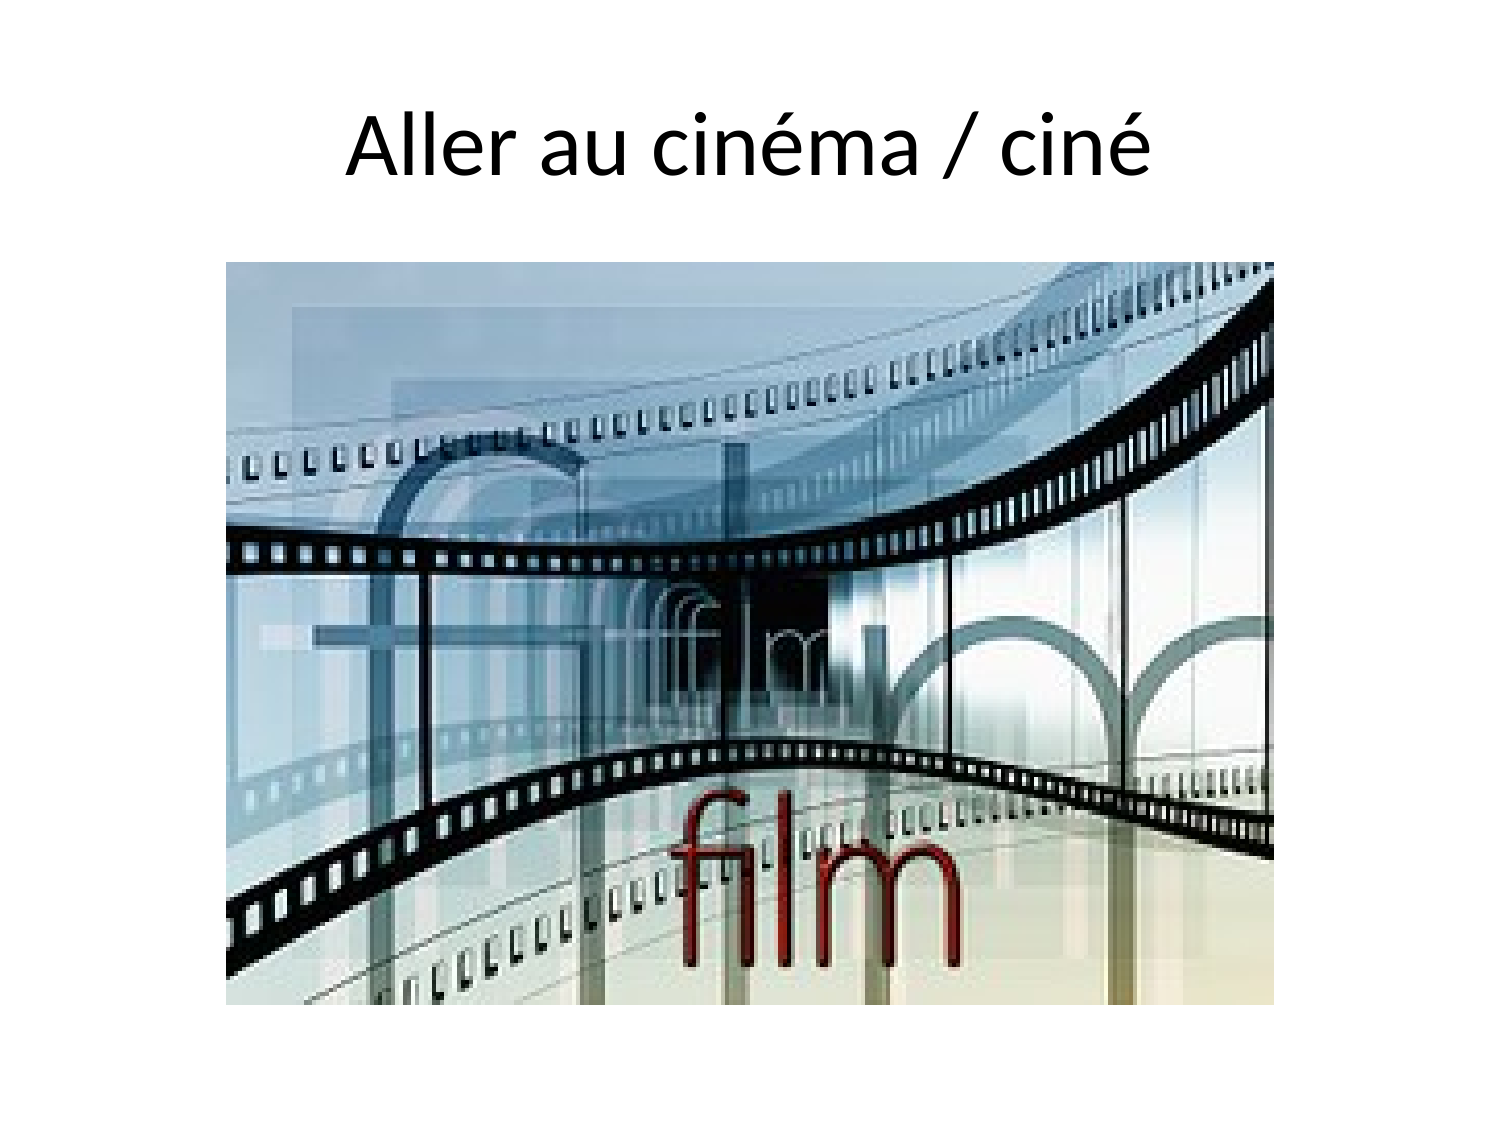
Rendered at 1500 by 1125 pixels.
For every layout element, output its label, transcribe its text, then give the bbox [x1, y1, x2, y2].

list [74, 262, 1426, 1006]
title Aller au cinéma / ciné [75, 45, 1425, 233]
